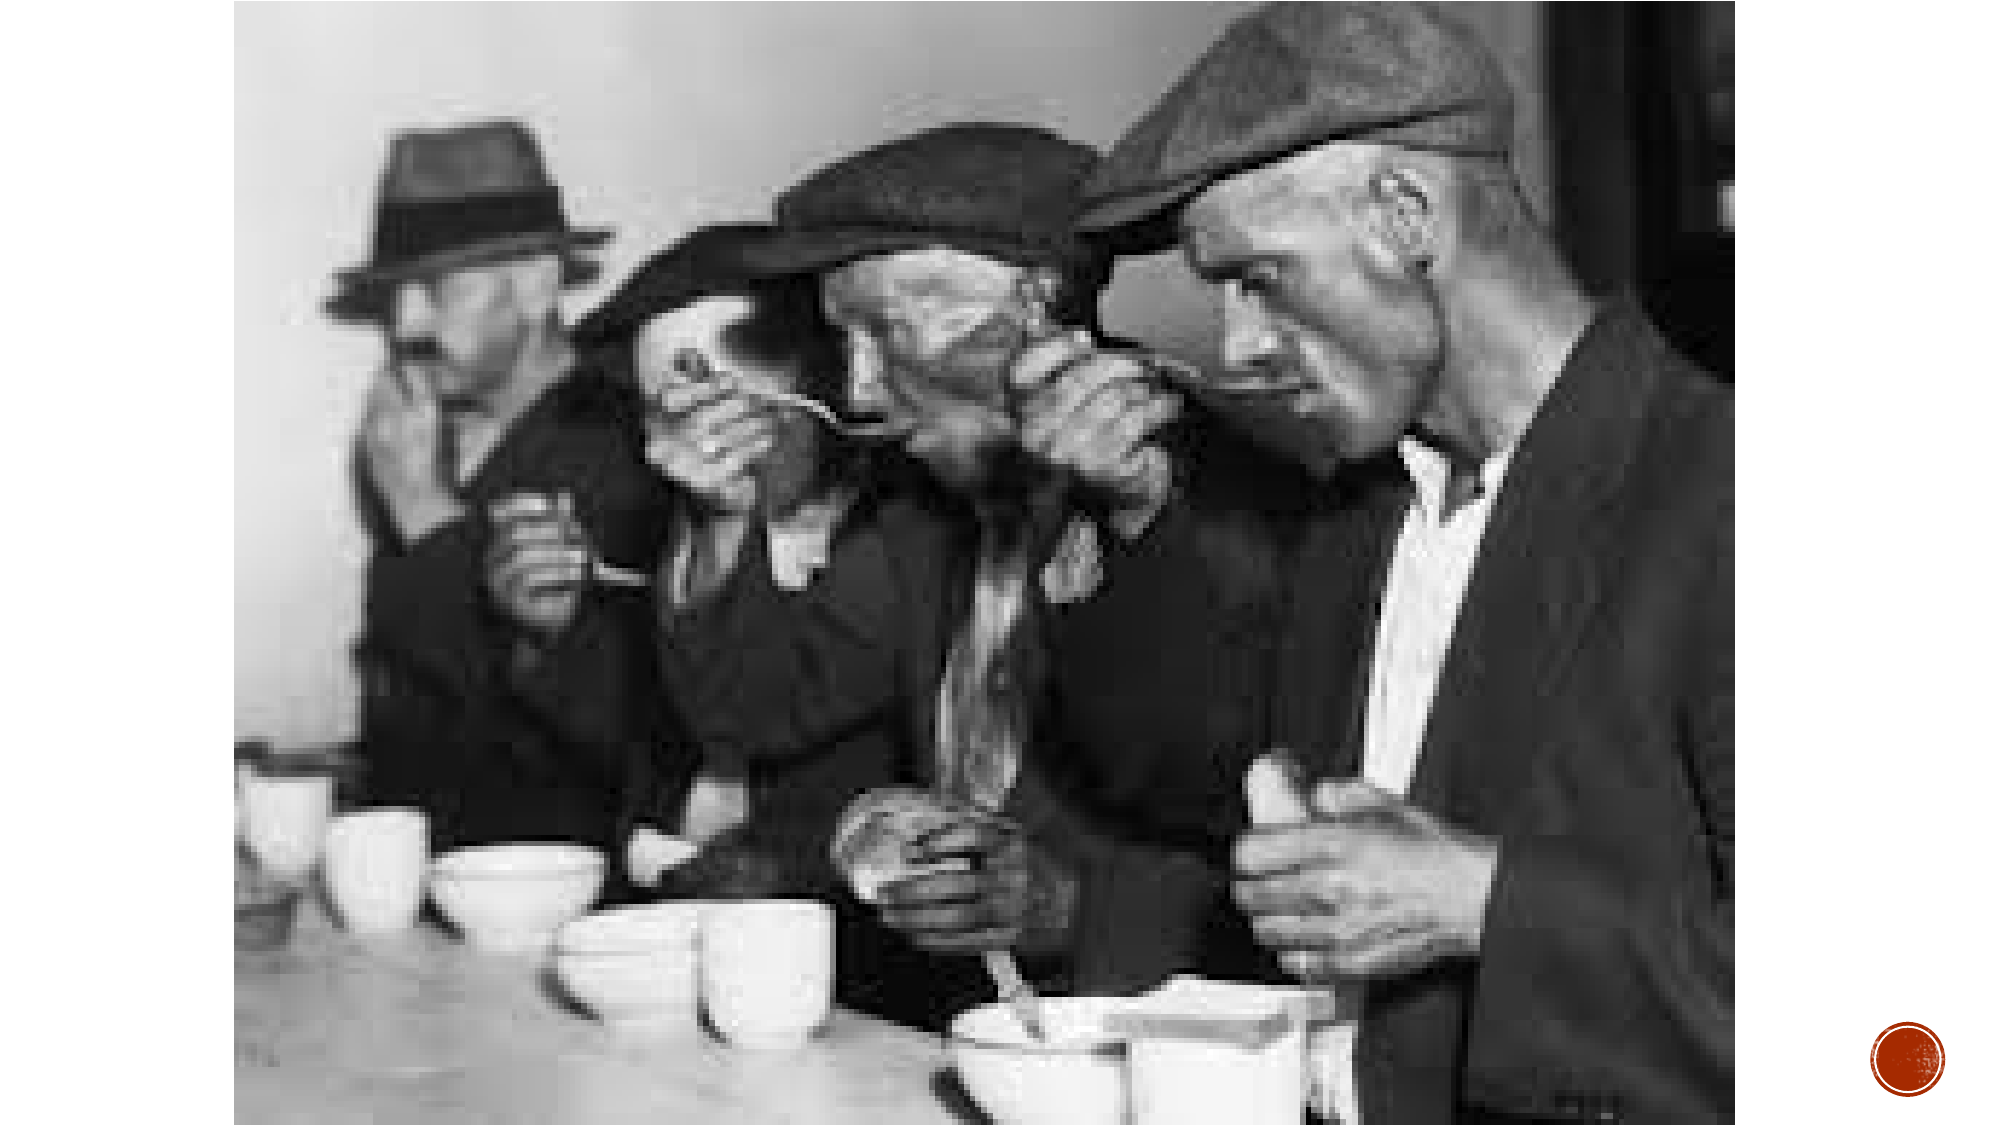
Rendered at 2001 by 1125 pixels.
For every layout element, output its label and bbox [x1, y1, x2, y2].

picture [234, 1, 1735, 1125]
